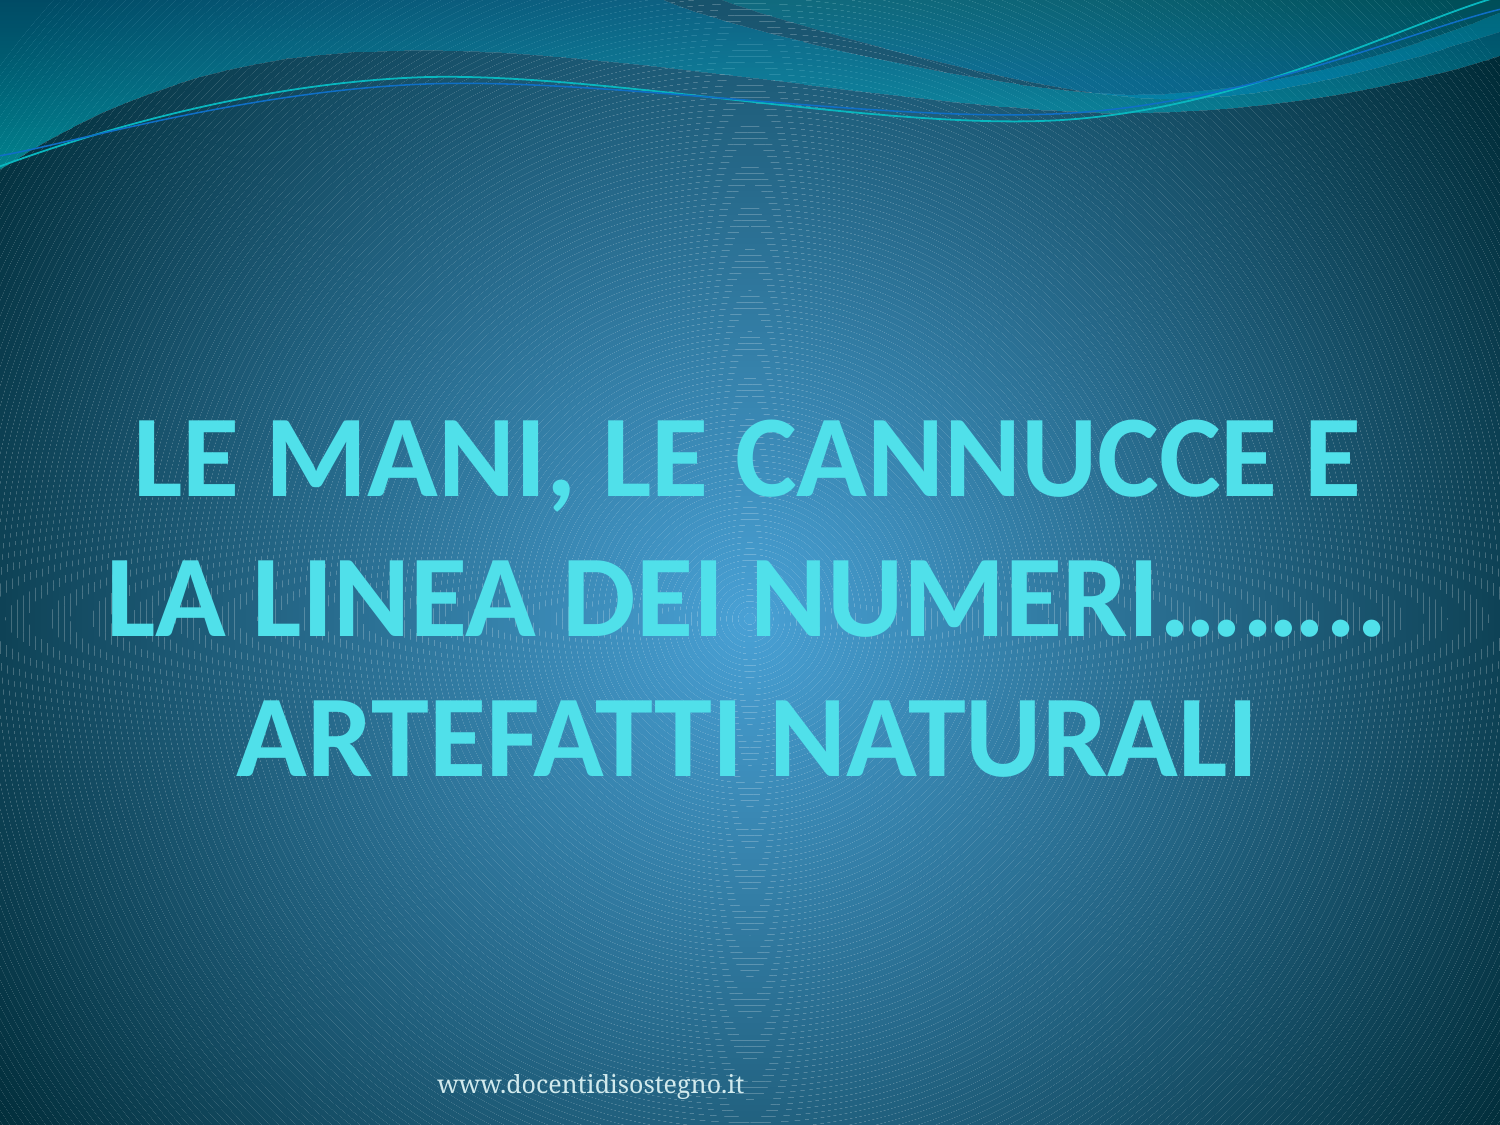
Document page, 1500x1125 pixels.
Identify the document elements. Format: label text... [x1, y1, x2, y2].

title LE MANI, LE CANNUCCE E LA LINEA DEI NUMERI…….. ARTEFATTI NATURALI [105, 246, 1394, 868]
text_box [105, 902, 1394, 1074]
footer www.docentidisostegno.it [437, 1042, 988, 1103]
